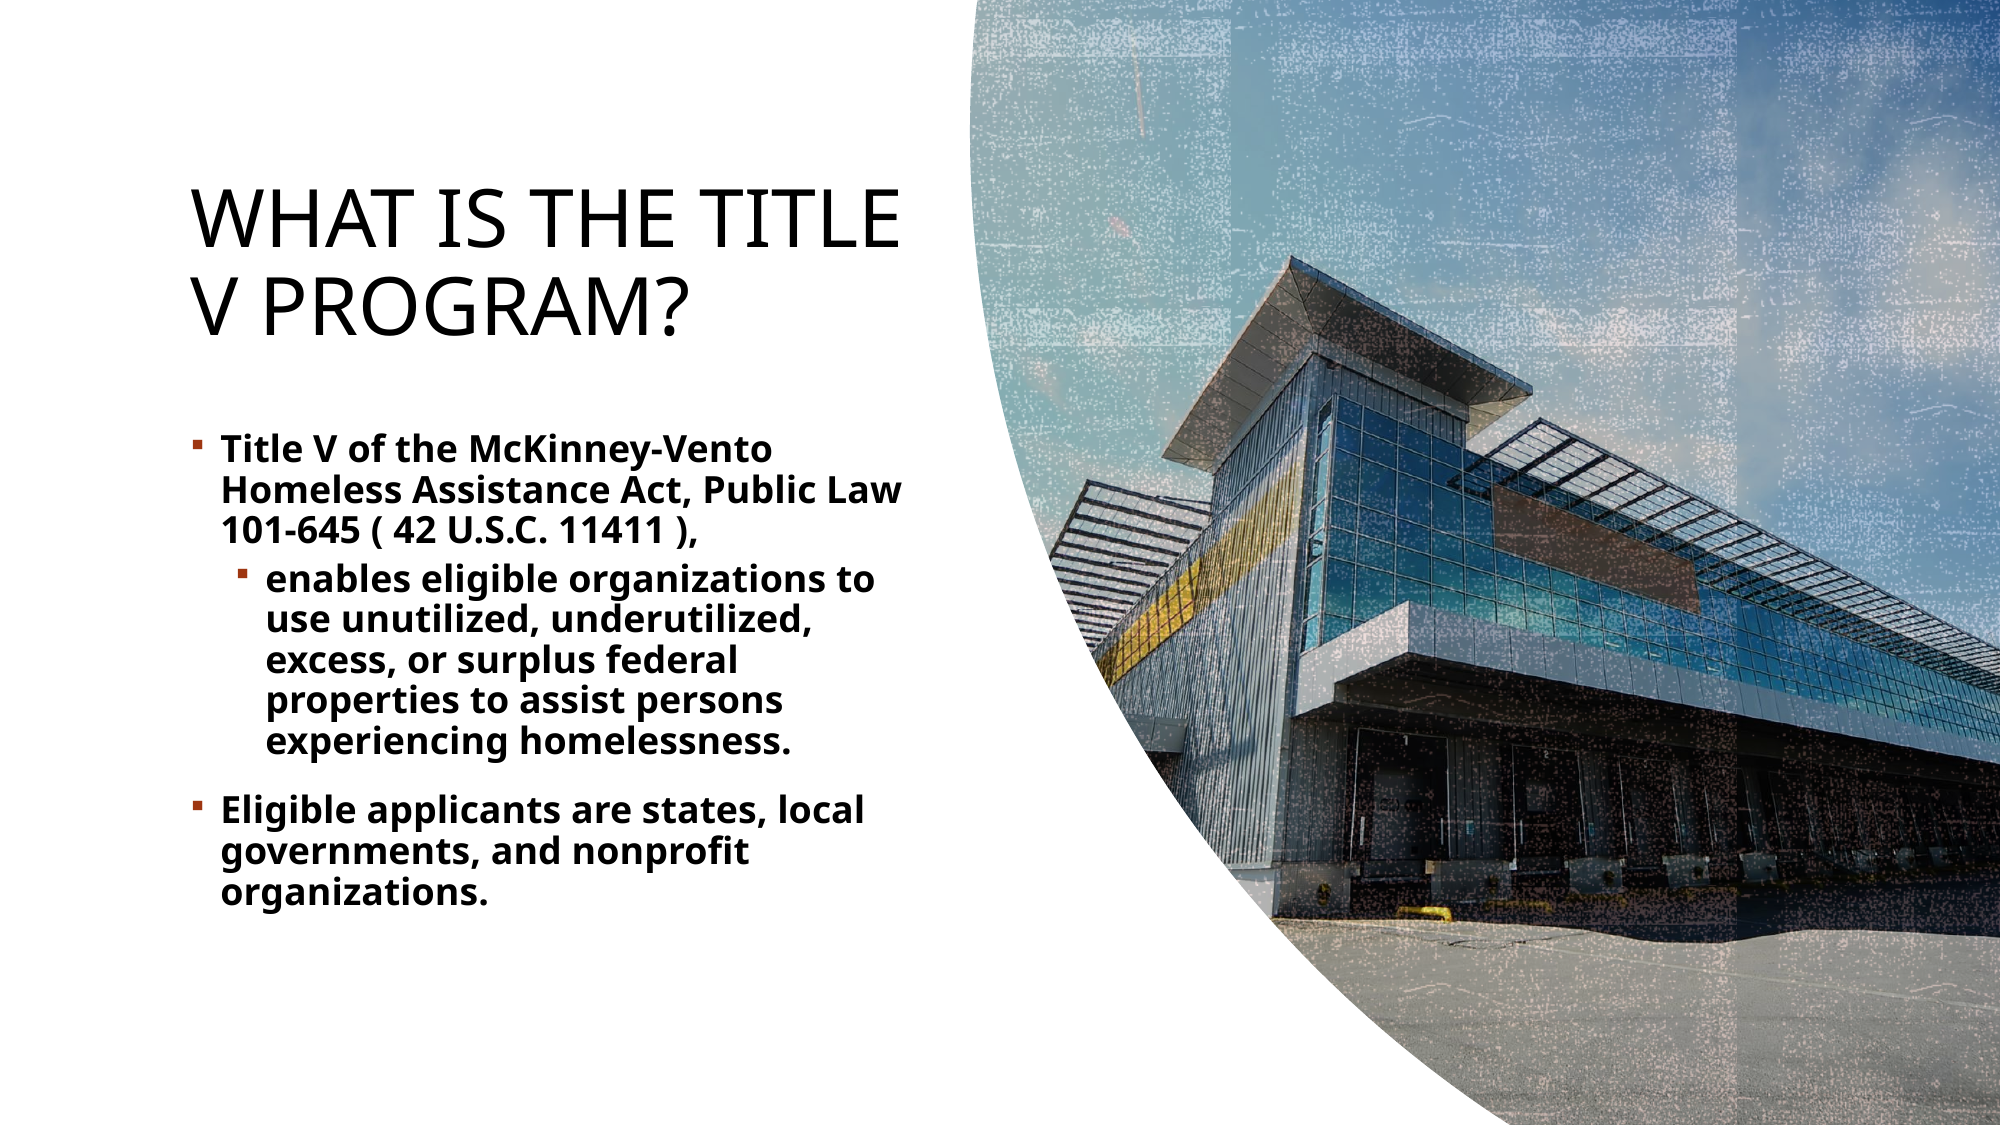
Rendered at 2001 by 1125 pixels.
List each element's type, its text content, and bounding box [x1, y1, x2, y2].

picture [972, 2, 1998, 1124]
title What is the Title V Program? [175, 130, 952, 400]
list Title V of the McKinney-Vento Homeless Assistance Act, Public Law 101-645 ( 42 U.S.C. 11411 ), enables eligible organizations to use unutilized, underutilized, excess, or surplus federal properties to assist persons experiencing homelessness. Eligible applicants are states, local governments, and nonprofit organizations. [175, 423, 952, 1013]
